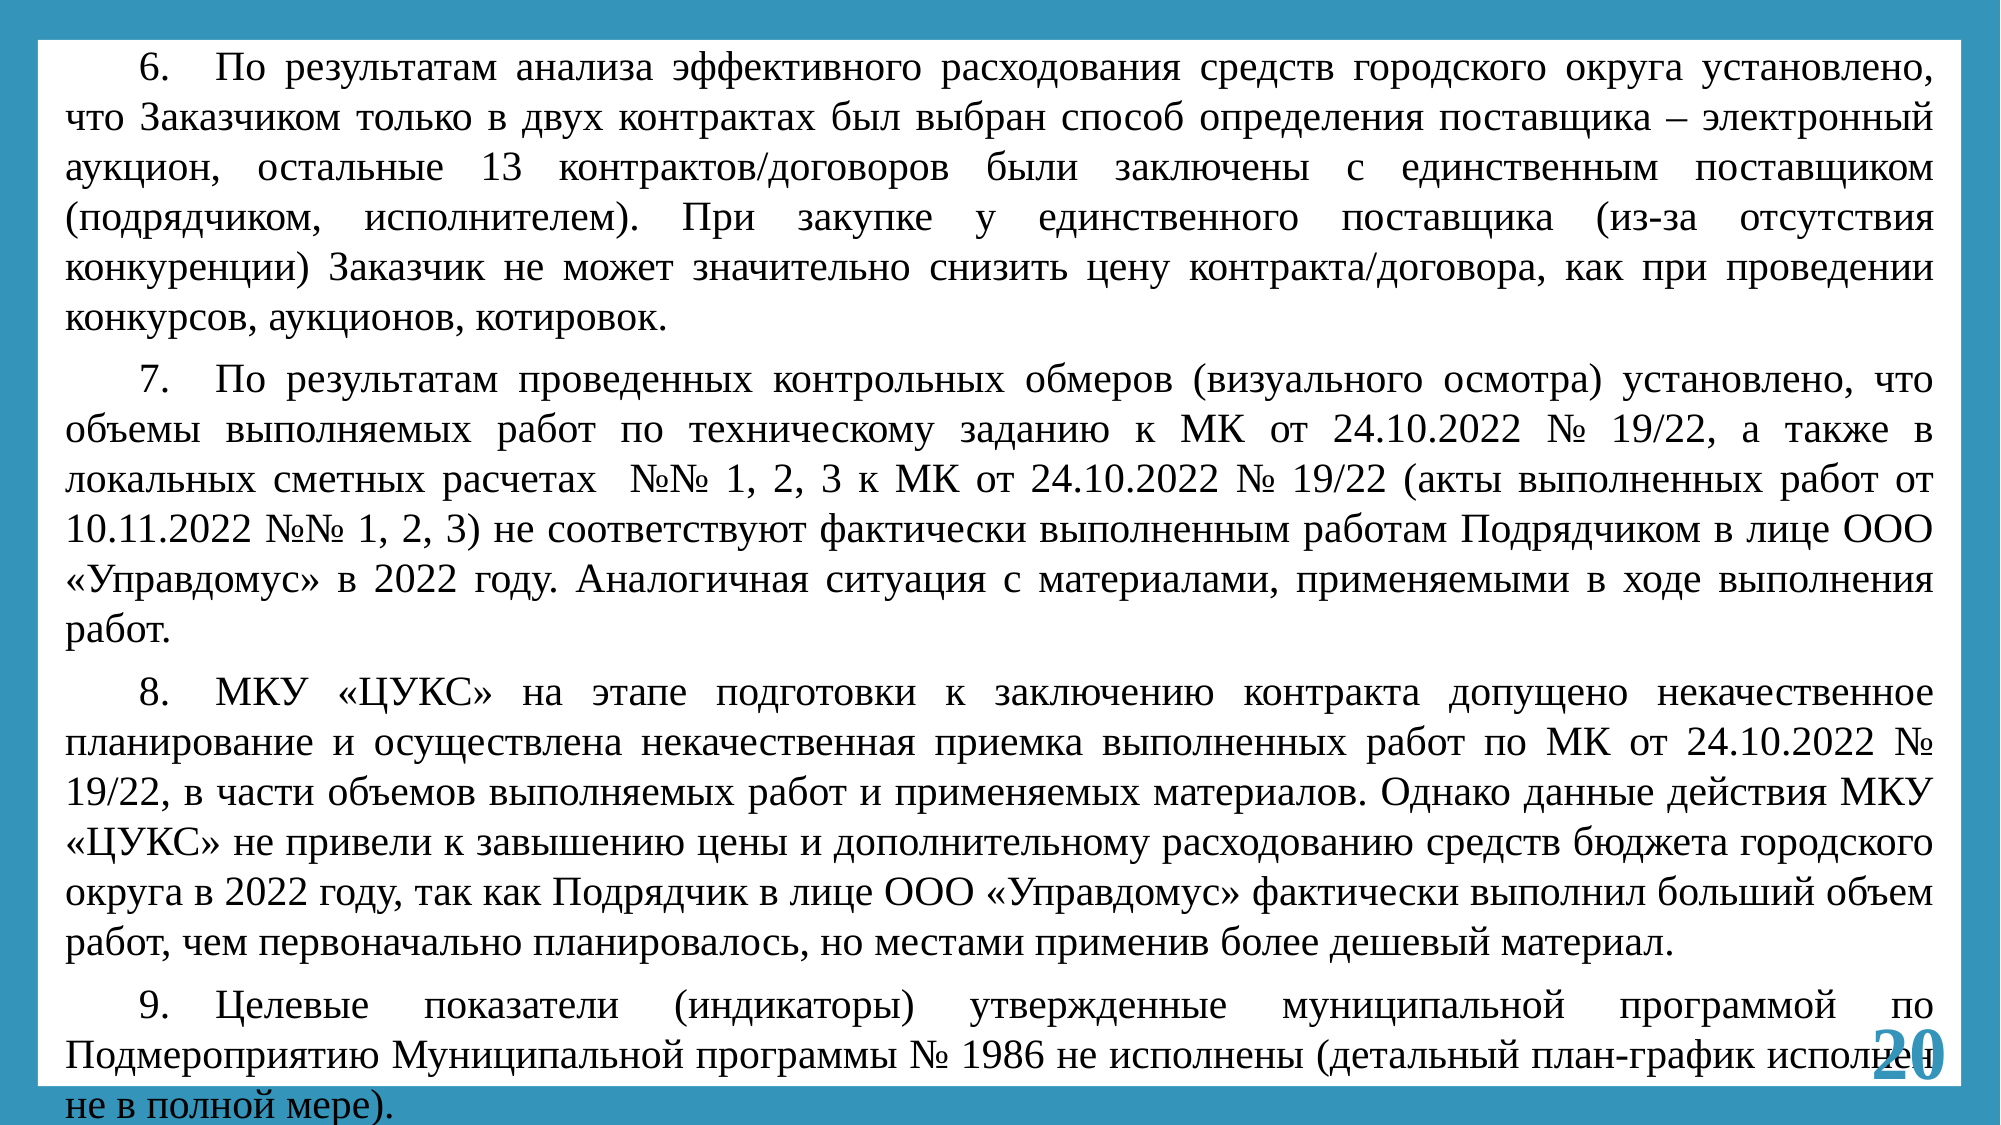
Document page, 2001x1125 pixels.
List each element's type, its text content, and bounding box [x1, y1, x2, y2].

slide_number 20 [1681, 1019, 1962, 1080]
text_box 6. По результатам анализа эффективного расходования средств городского округа установлено, что Заказчиком только в двух контрактах был выбран способ определения поставщика – электронный аукцион, остальные 13 контрактов/договоров были заключены с единственным поставщиком (подрядчиком, исполнителем). При закупке у единственного поставщика (из-за отсутствия конкуренции) Заказчик не может значительно снизить цену контракта/договора, как при проведении конкурсов, аукционов, котировок. 7. По результатам проведенных контрольных обмеров (визуального осмотра) установлено, что объемы выполняемых работ по техническому заданию к МК от 24.10.2022 № 19/22, а также в локальных сметных расчетах №№ 1, 2, 3 к МК от 24.10.2022 № 19/22 (акты выполненных работ от 10.11.2022 №№ 1, 2, 3) не соответствуют фактически выполненным работам Подрядчиком в лице ООО «Управдомус» в 2022 году. Аналогичная ситуация с материалами, применяемыми в ходе выполнения работ. 8. МКУ «ЦУКС» на этапе подготовки к заключению контракта допущено некачественное планирование и осуществлена некачественная приемка выполненных работ по МК от 24.10.2022 № 19/22, в части объемов выполняемых работ и применяемых материалов. Однако данные действия МКУ «ЦУКС» не привели к завышению цены и дополнительному расходованию средств бюджета городского округа в 2022 году, так как Подрядчик в лице ООО «Управдомус» фактически выполнил больший объем работ, чем первоначально планировалось, но местами применив более дешевый материал. 9. Целевые показатели (индикаторы) утвержденные муниципальной программой по Подмероприятию Муниципальной программы № 1986 не исполнены (детальный план-график исполнен не в полной мере). [50, 31, 1950, 1125]
